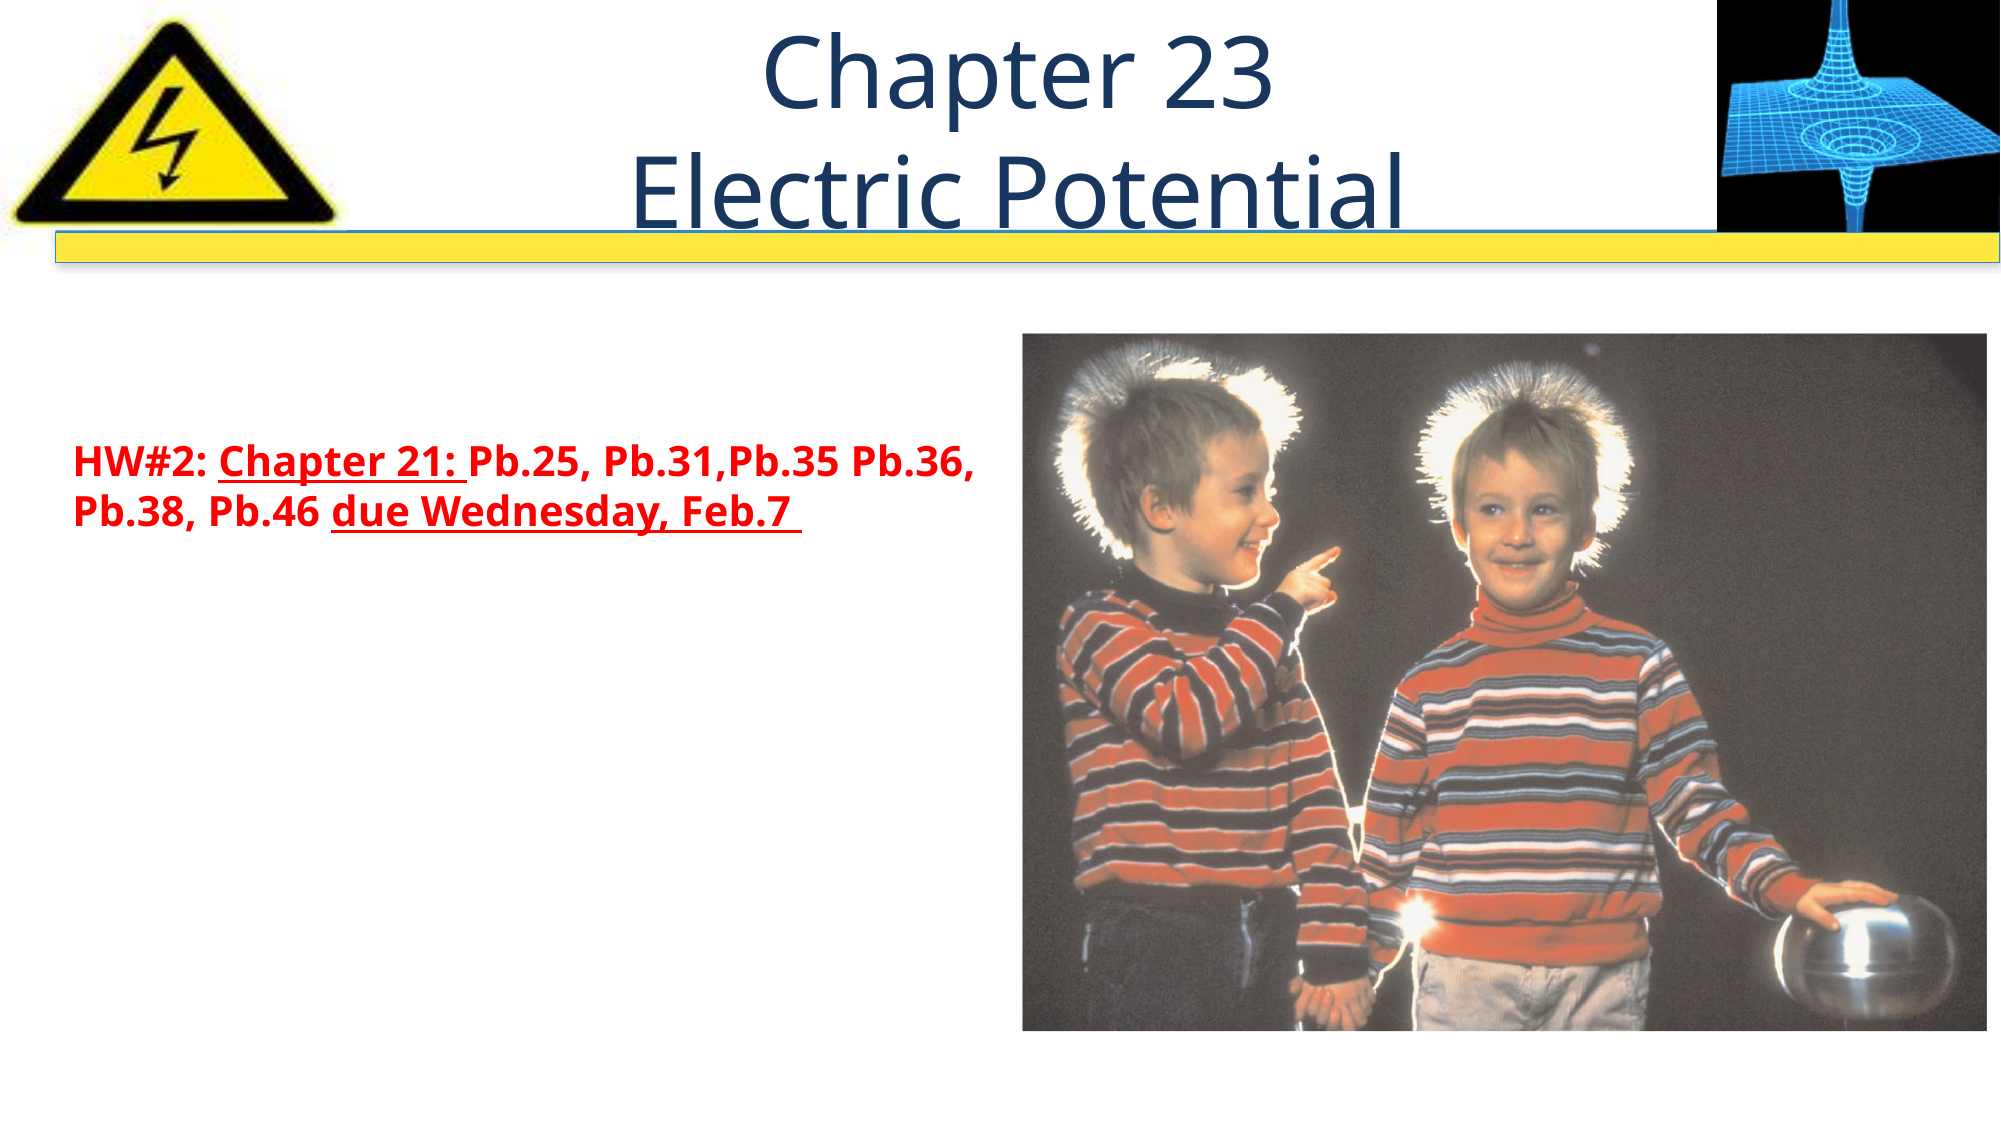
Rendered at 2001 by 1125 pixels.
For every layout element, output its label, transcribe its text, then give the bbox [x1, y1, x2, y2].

picture [0, 0, 349, 263]
picture [1717, 0, 2000, 232]
text_box HW#2: Chapter 21: Pb.25, Pb.31,Pb.35 Pb.36, Pb.38, Pb.46 due Wednesday, Feb.7 [57, 427, 1013, 543]
picture [1018, 329, 1991, 1032]
title Chapter 23 Electric Potential [312, 22, 1725, 235]
